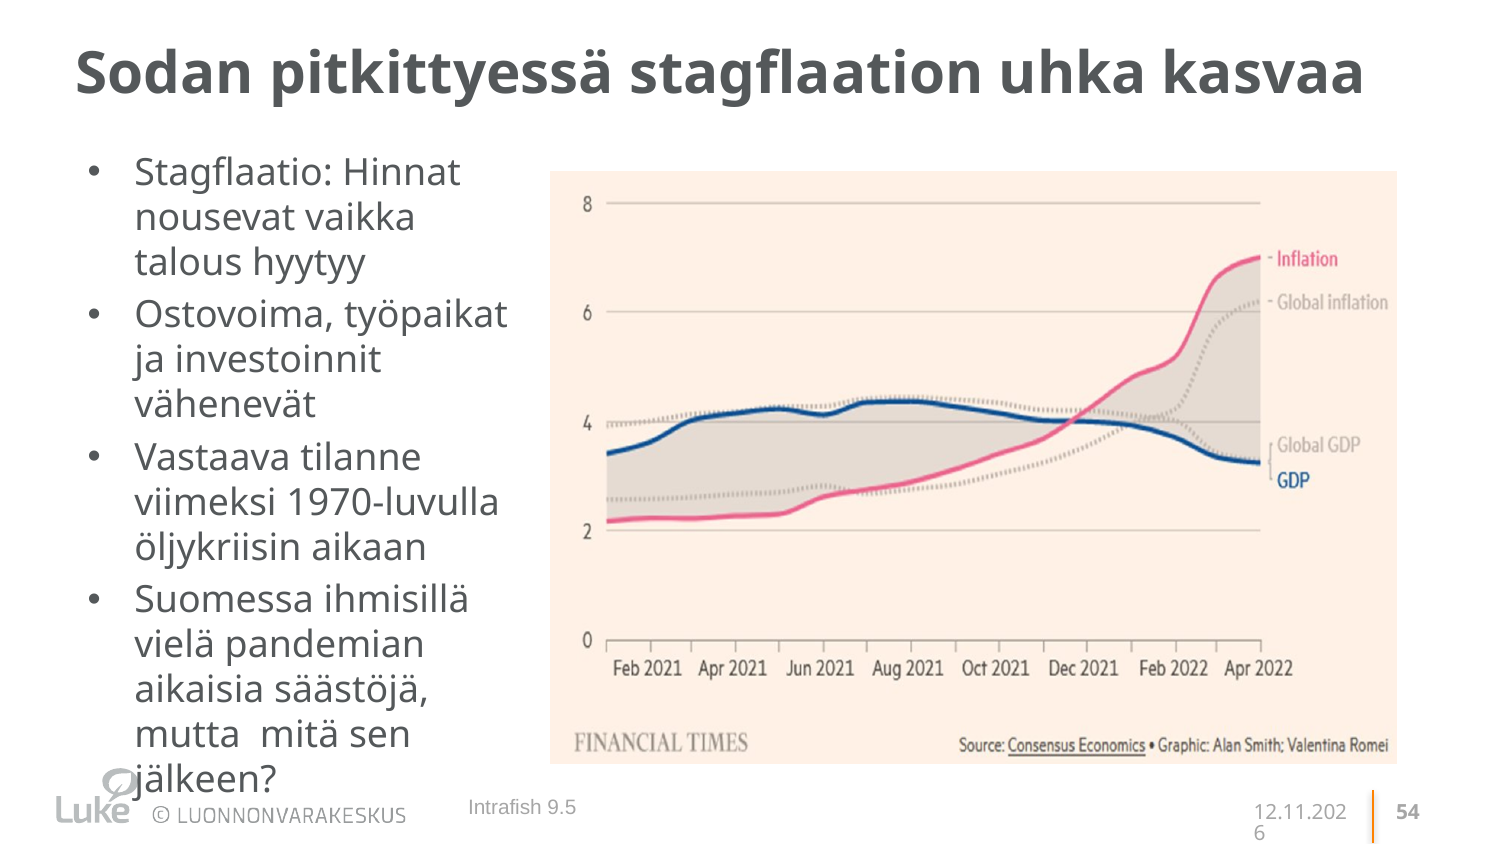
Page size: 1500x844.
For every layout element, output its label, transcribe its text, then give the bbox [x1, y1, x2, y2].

picture [151, 800, 408, 829]
title Sodan pitkittyessä stagflaation uhka kasvaa [61, 0, 1447, 141]
list Stagflaatio: Hinnat nousevat vaikka talous hyytyy Ostovoima, työpaikat ja investoinnit vähenevät Vastaava tilanne viimeksi 1970-luvulla öljykriisin aikaan Suomessa ihmisillä vielä pandemian aikaisia säästöjä, mutta mitä sen jälkeen? [72, 140, 532, 678]
footer Intrafish 9.5 [453, 769, 1230, 844]
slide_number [1238, 794, 1370, 828]
picture [550, 171, 1397, 764]
